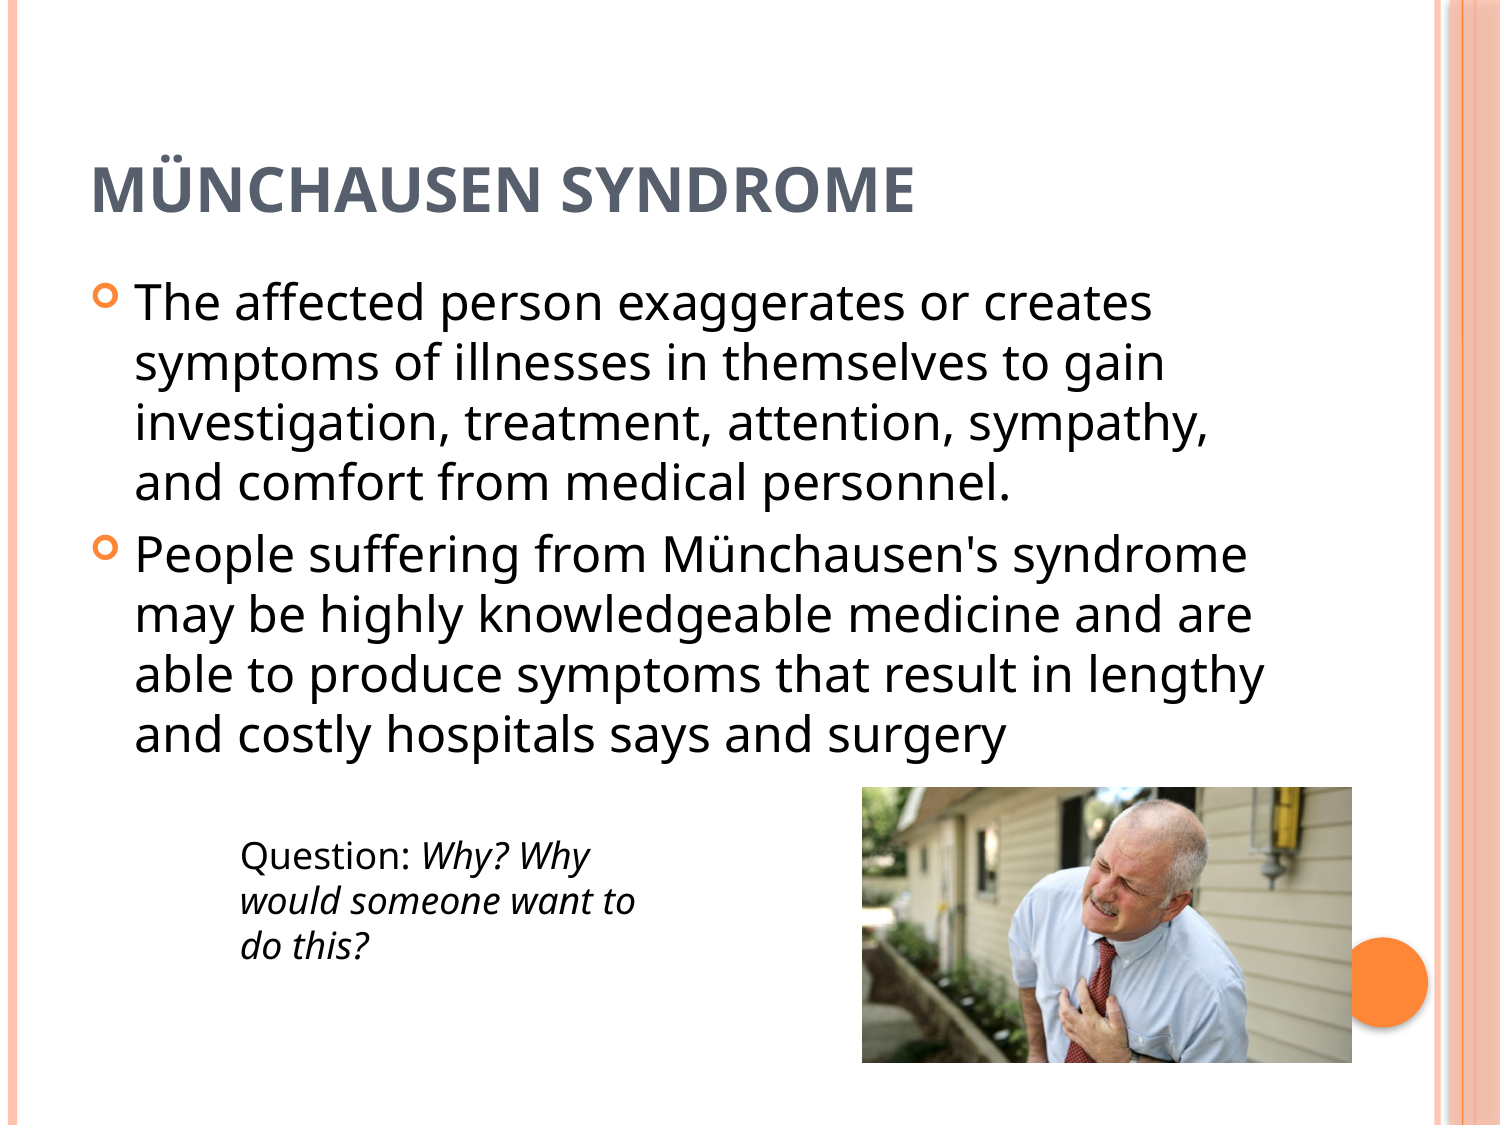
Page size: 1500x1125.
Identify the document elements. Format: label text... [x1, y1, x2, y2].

title Münchausen Syndrome [75, 45, 1300, 233]
list The affected person exaggerates or creates symptoms of illnesses in themselves to gain investigation, treatment, attention, sympathy, and comfort from medical personnel. People suffering from Münchausen's syndrome may be highly knowledgeable medicine and are able to produce symptoms that result in lengthy and costly hospitals says and surgery [75, 262, 1300, 788]
picture [861, 786, 1352, 1063]
text_box Question: Why? Why would someone want to do this? [224, 824, 663, 1020]
